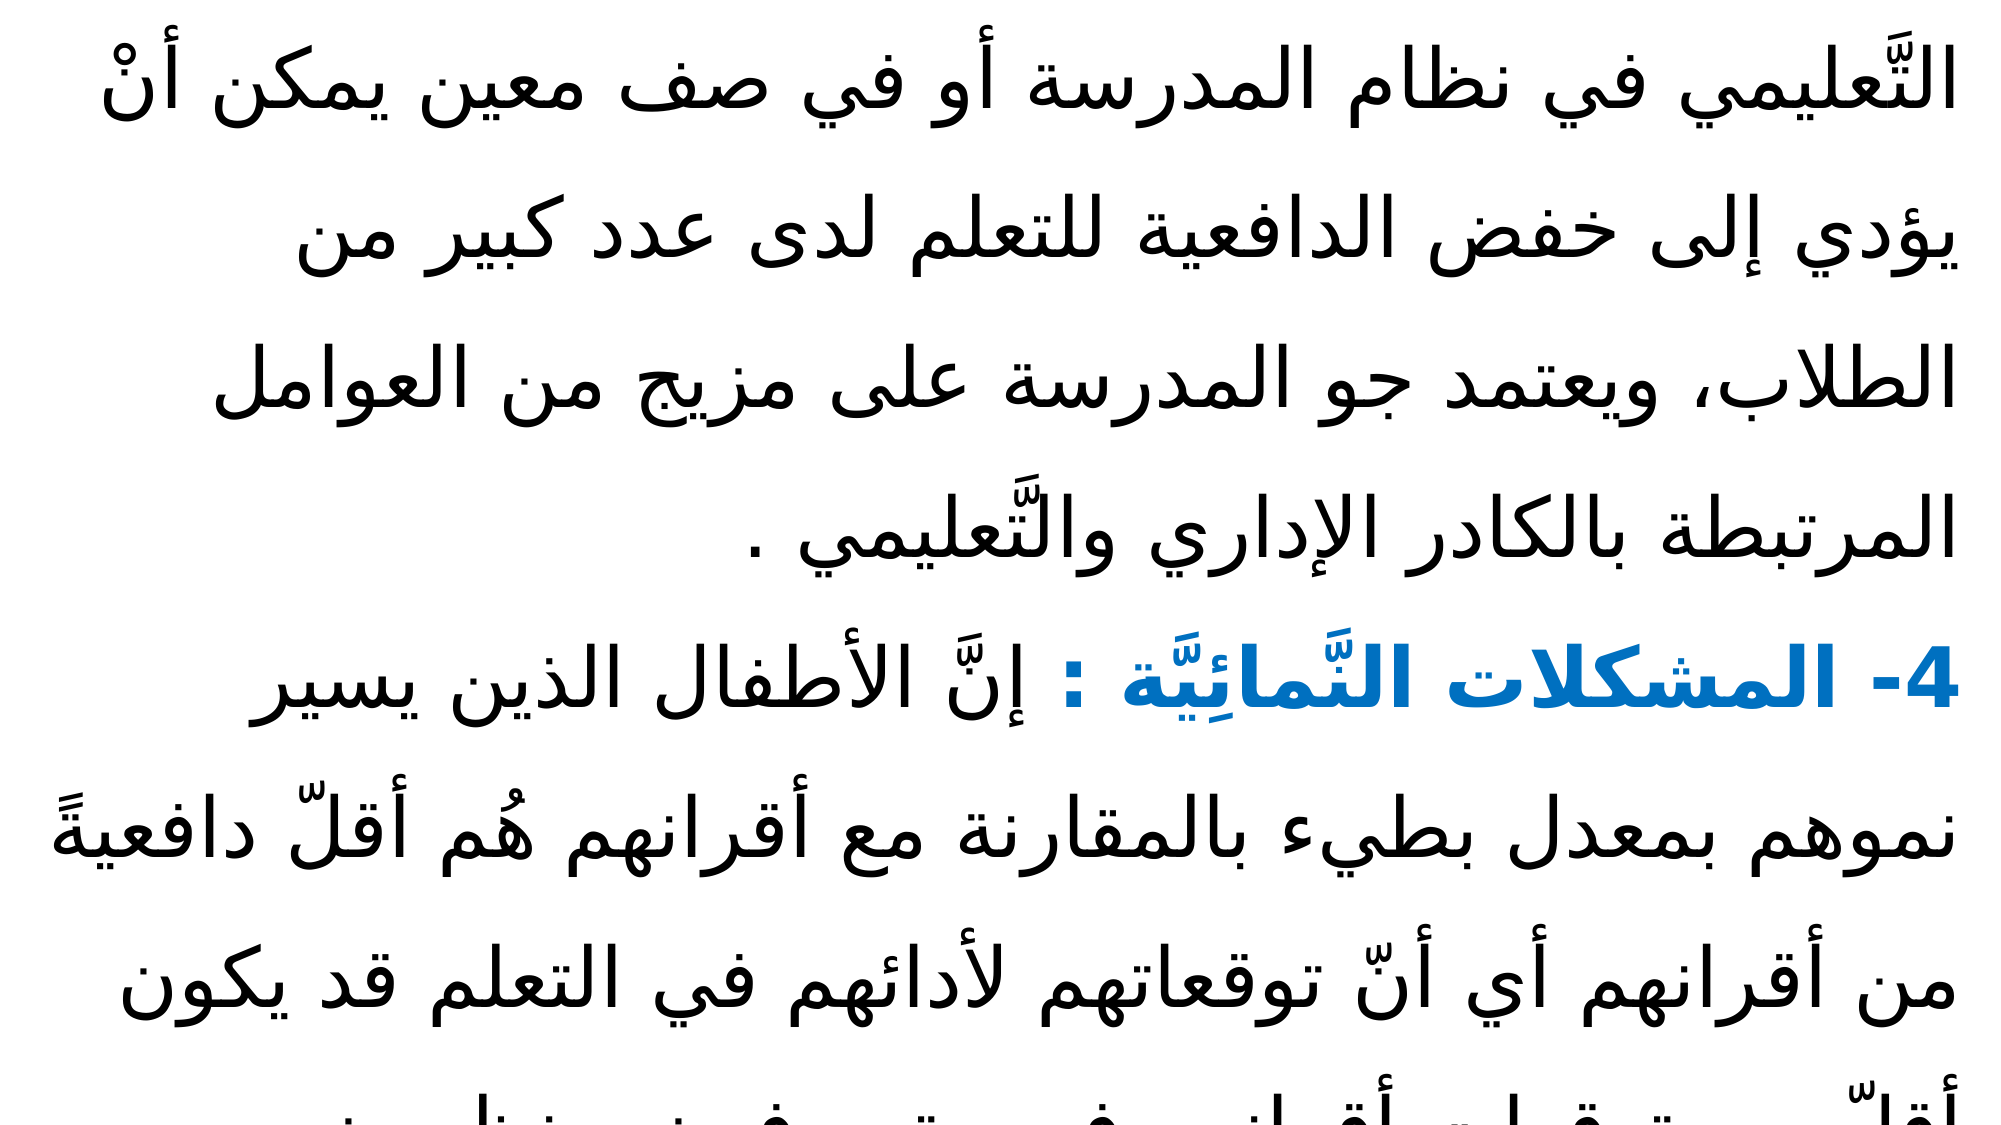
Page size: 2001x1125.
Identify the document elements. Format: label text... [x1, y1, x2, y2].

title 3- الجَوُّ المَدْرَسي غير المناسب : إنَّ الجوّ التَّعليمي في نظام المدرسة أو في صف معين يمكن أنْ يؤدي إلى خفض الدافعية للتعلم لدى عدد كبير من الطلاب، ويعتمد جو المدرسة على مزيج من العوامل المرتبطة بالكادر الإداري والتَّعليمي . 4- المشكلات النَّمائِيَّة : إنَّ الأطفال الذين يسير نموهم بمعدل بطيء بالمقارنة مع أقرانهم هُم أقلّ دافعيةً من أقرانهم أي أنّ توقعاتهم لأدائهم في التعلم قد يكون أقلّ من توقعات أقرانهم فهم يتصرفون وينظرون لأنفسهم كأشخاص أقلّ قدرةً من غيرهم . [15, 27, 1978, 1107]
